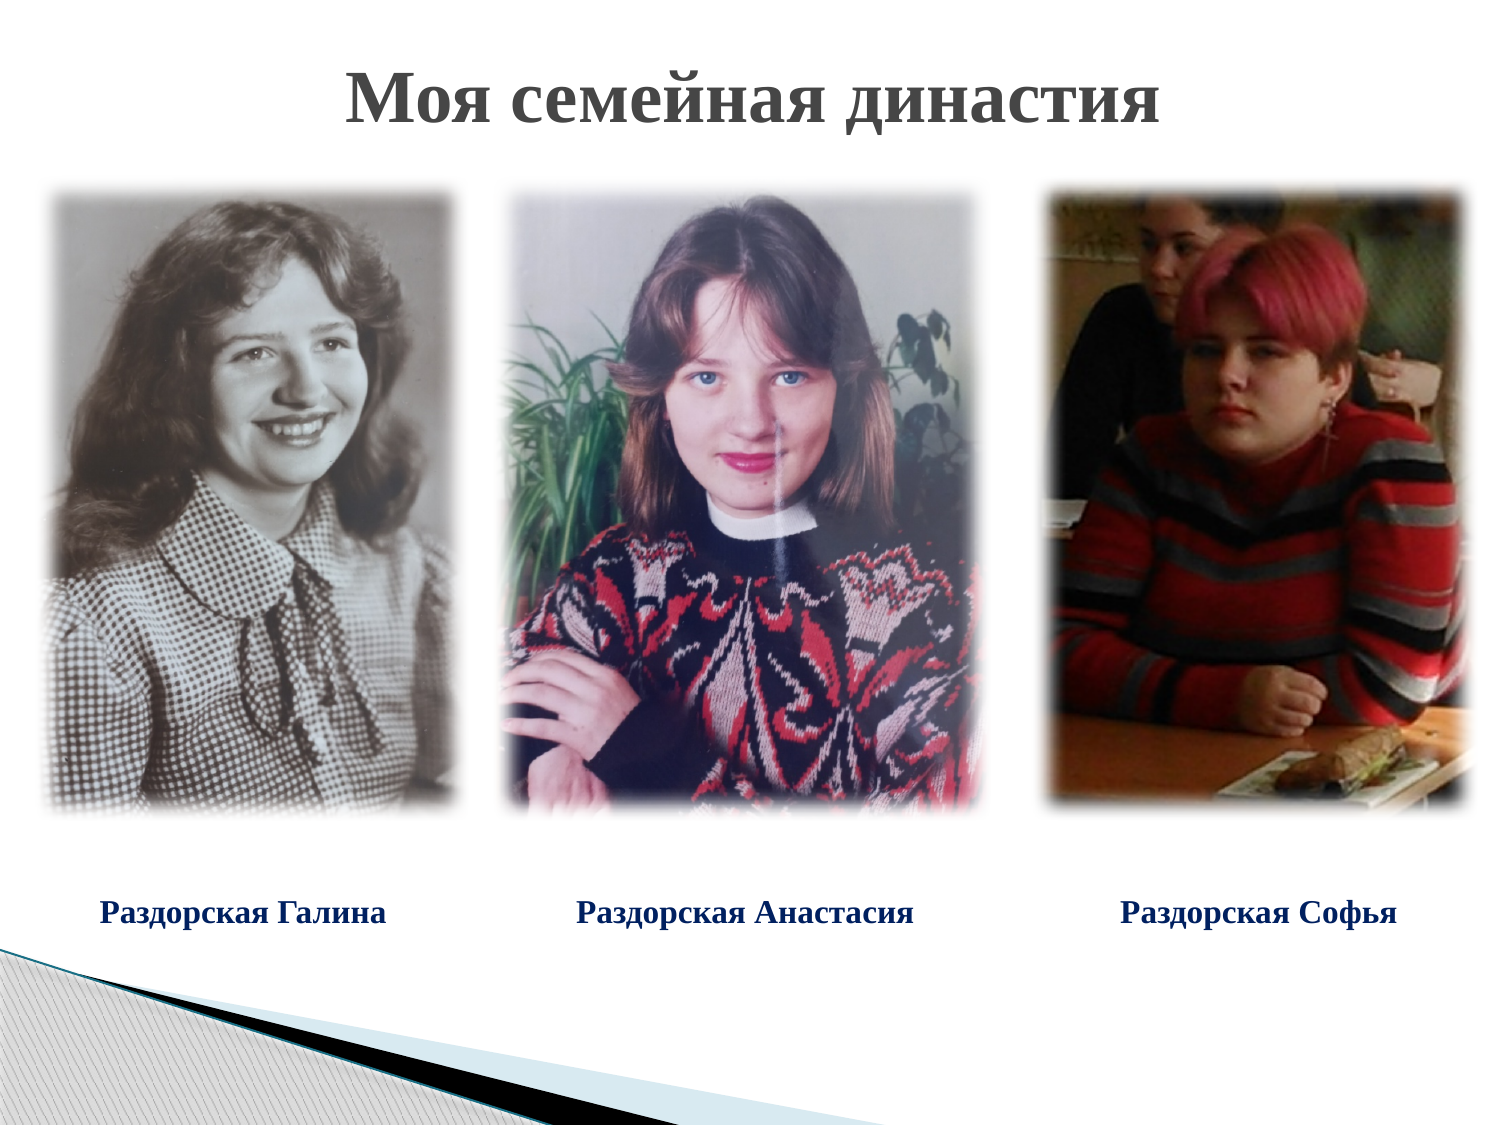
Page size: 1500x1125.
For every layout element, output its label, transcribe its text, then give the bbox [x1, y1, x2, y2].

picture [1030, 175, 1478, 821]
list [34, 175, 469, 821]
picture [491, 175, 991, 821]
title Моя семейная династия [82, 45, 1425, 141]
text_box Раздорская Галина Раздорская Анастасия Раздорская Софья [46, 878, 1442, 984]
